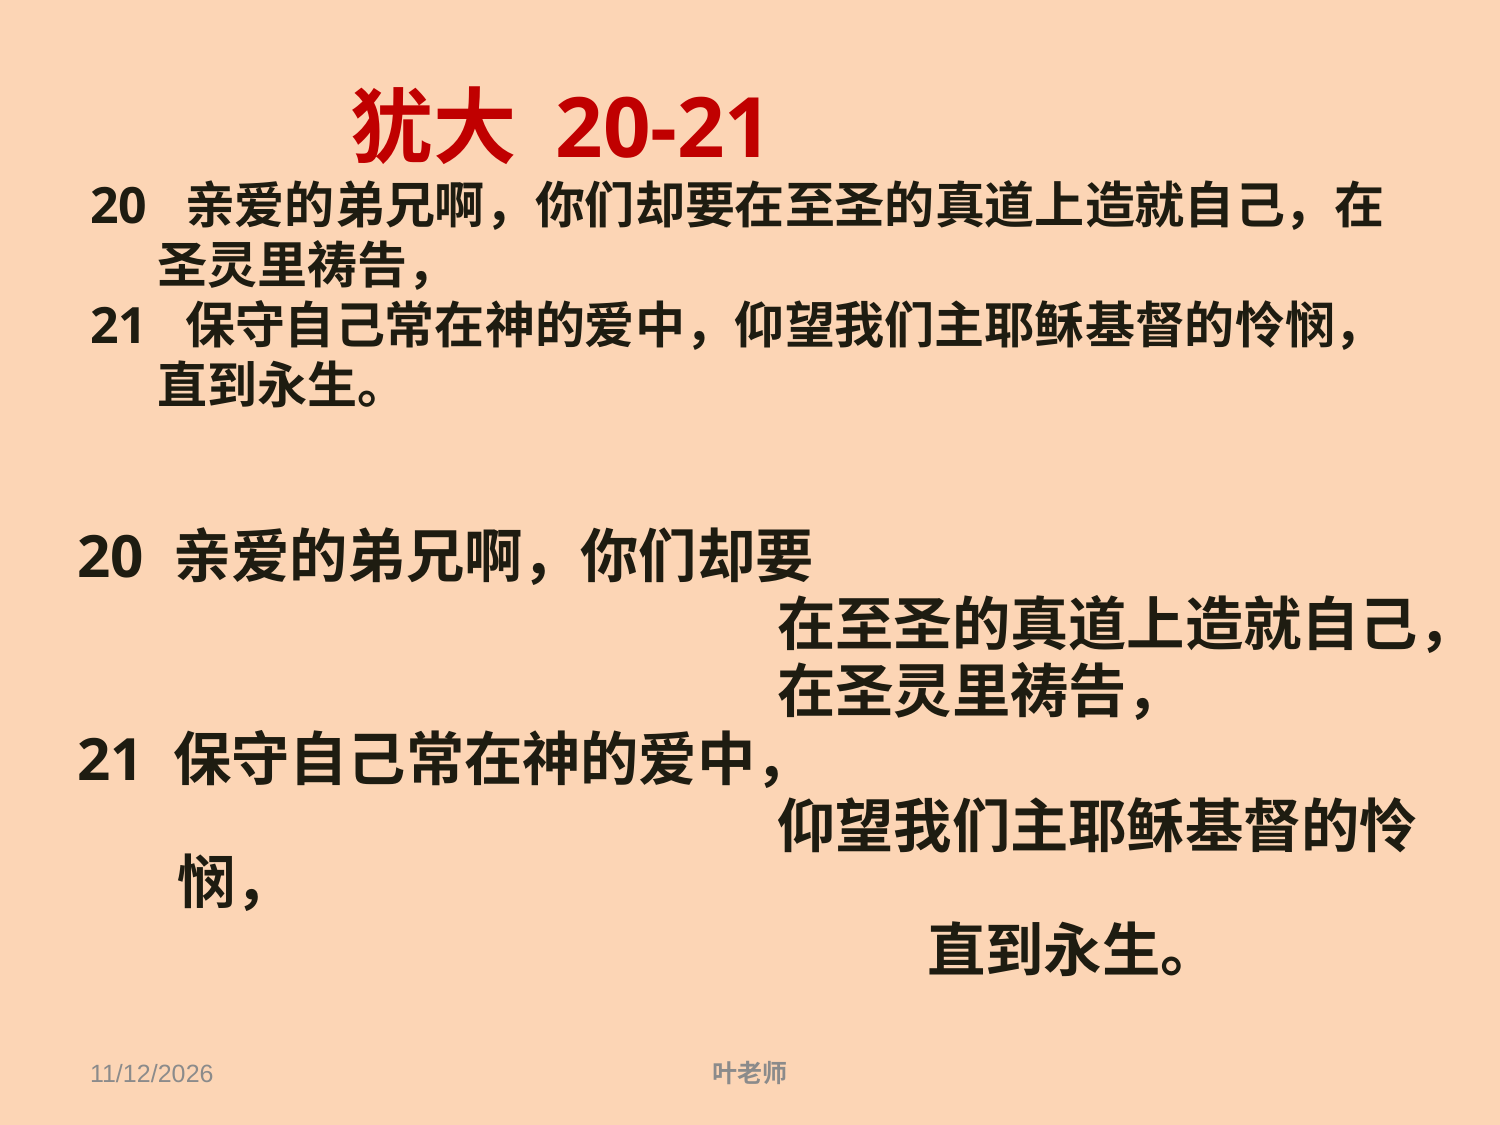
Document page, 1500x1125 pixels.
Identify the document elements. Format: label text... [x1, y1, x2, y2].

list 20 亲爱的弟兄啊，你们却要 在至圣的真道上造就自己， 在圣灵里祷告， 21 保守自己常在神的爱中， 仰望我们主耶稣基督的怜悯， 直到永生。 [62, 525, 1463, 1000]
footer 叶老师 [512, 1042, 988, 1103]
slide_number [75, 1042, 425, 1103]
title 犹大 20-21 20 亲爱的弟兄啊，你们却要在至圣的真道上造就自己，在 圣灵里祷告， 21 保守自己常在神的爱中，仰望我们主耶稣基督的怜悯， 直到永生。 [75, 37, 1425, 450]
